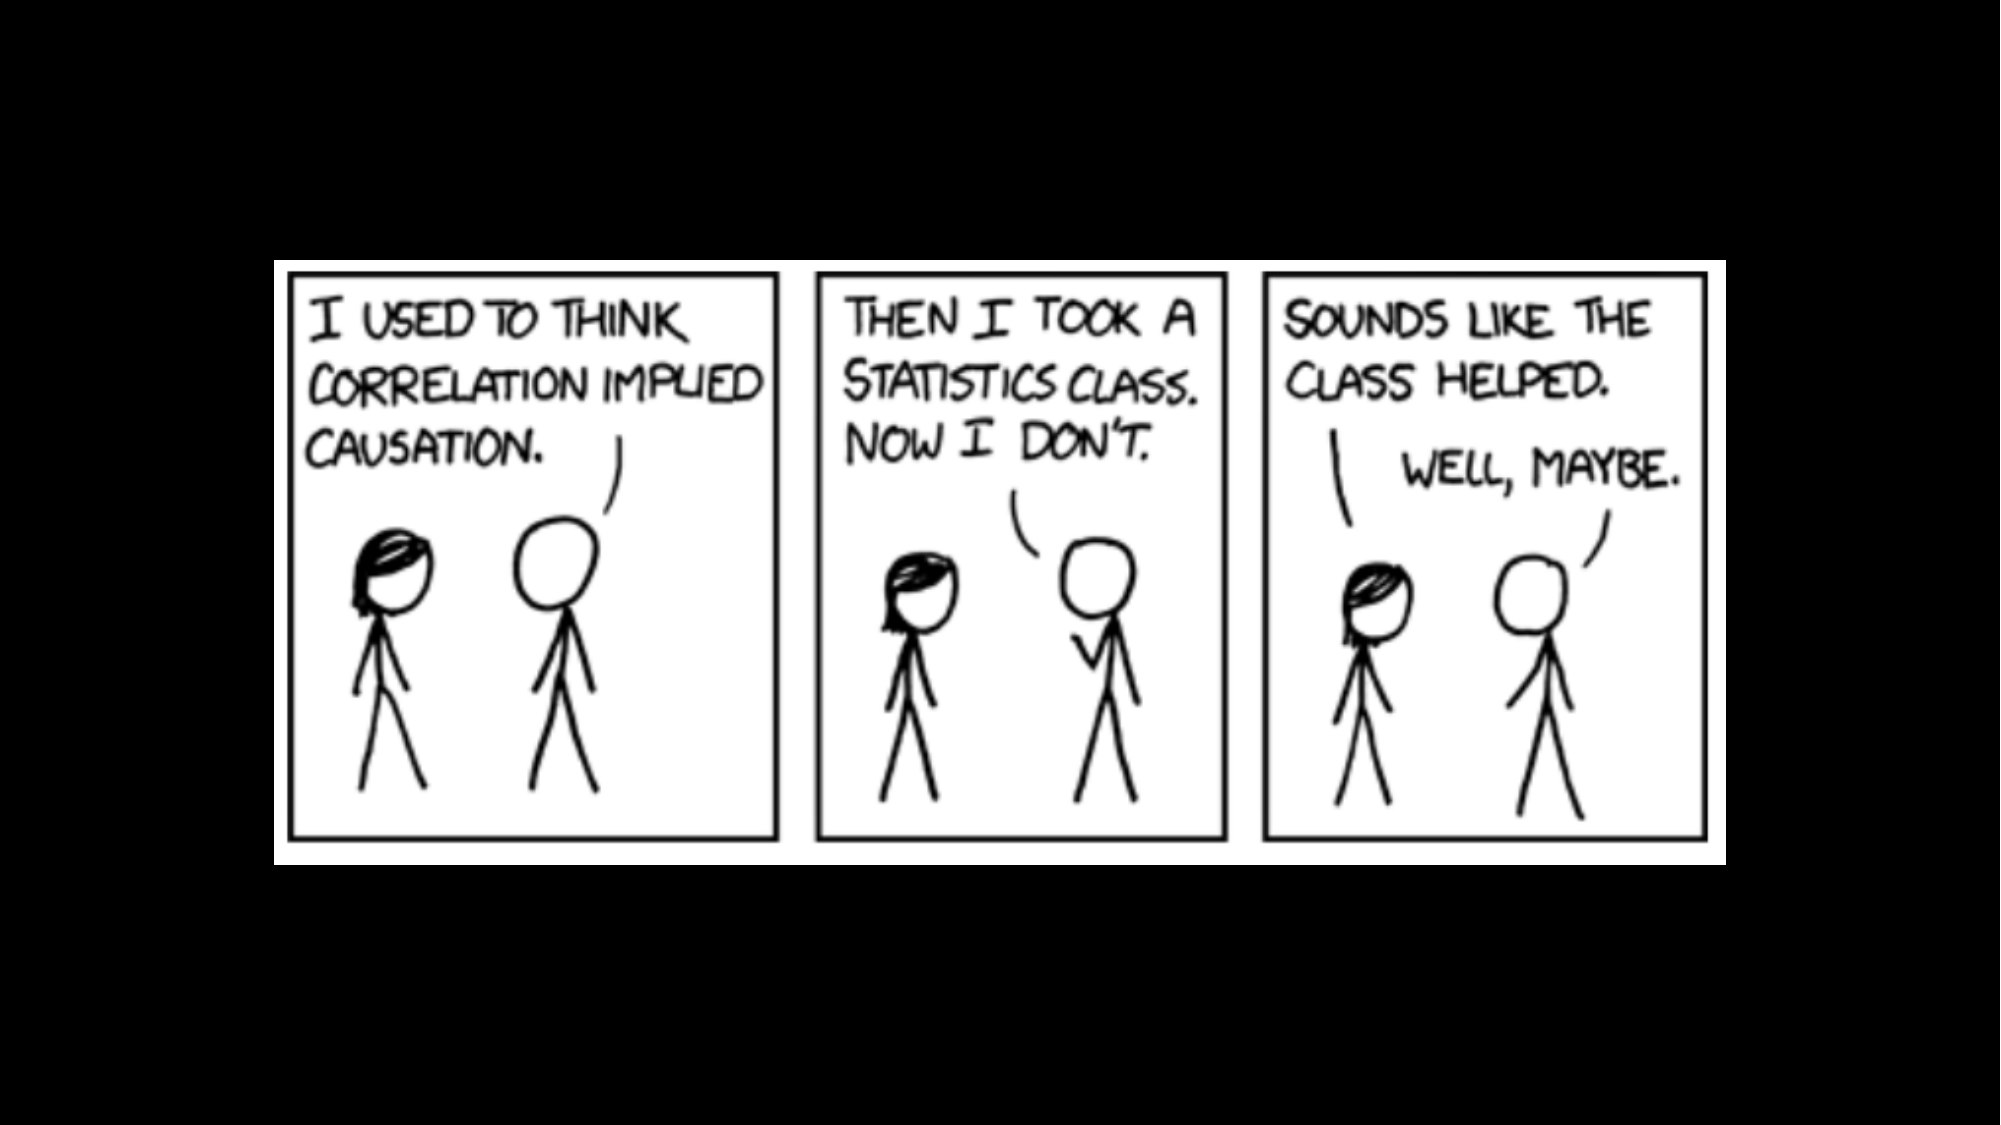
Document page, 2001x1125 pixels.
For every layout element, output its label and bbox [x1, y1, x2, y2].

picture [274, 260, 1726, 865]
